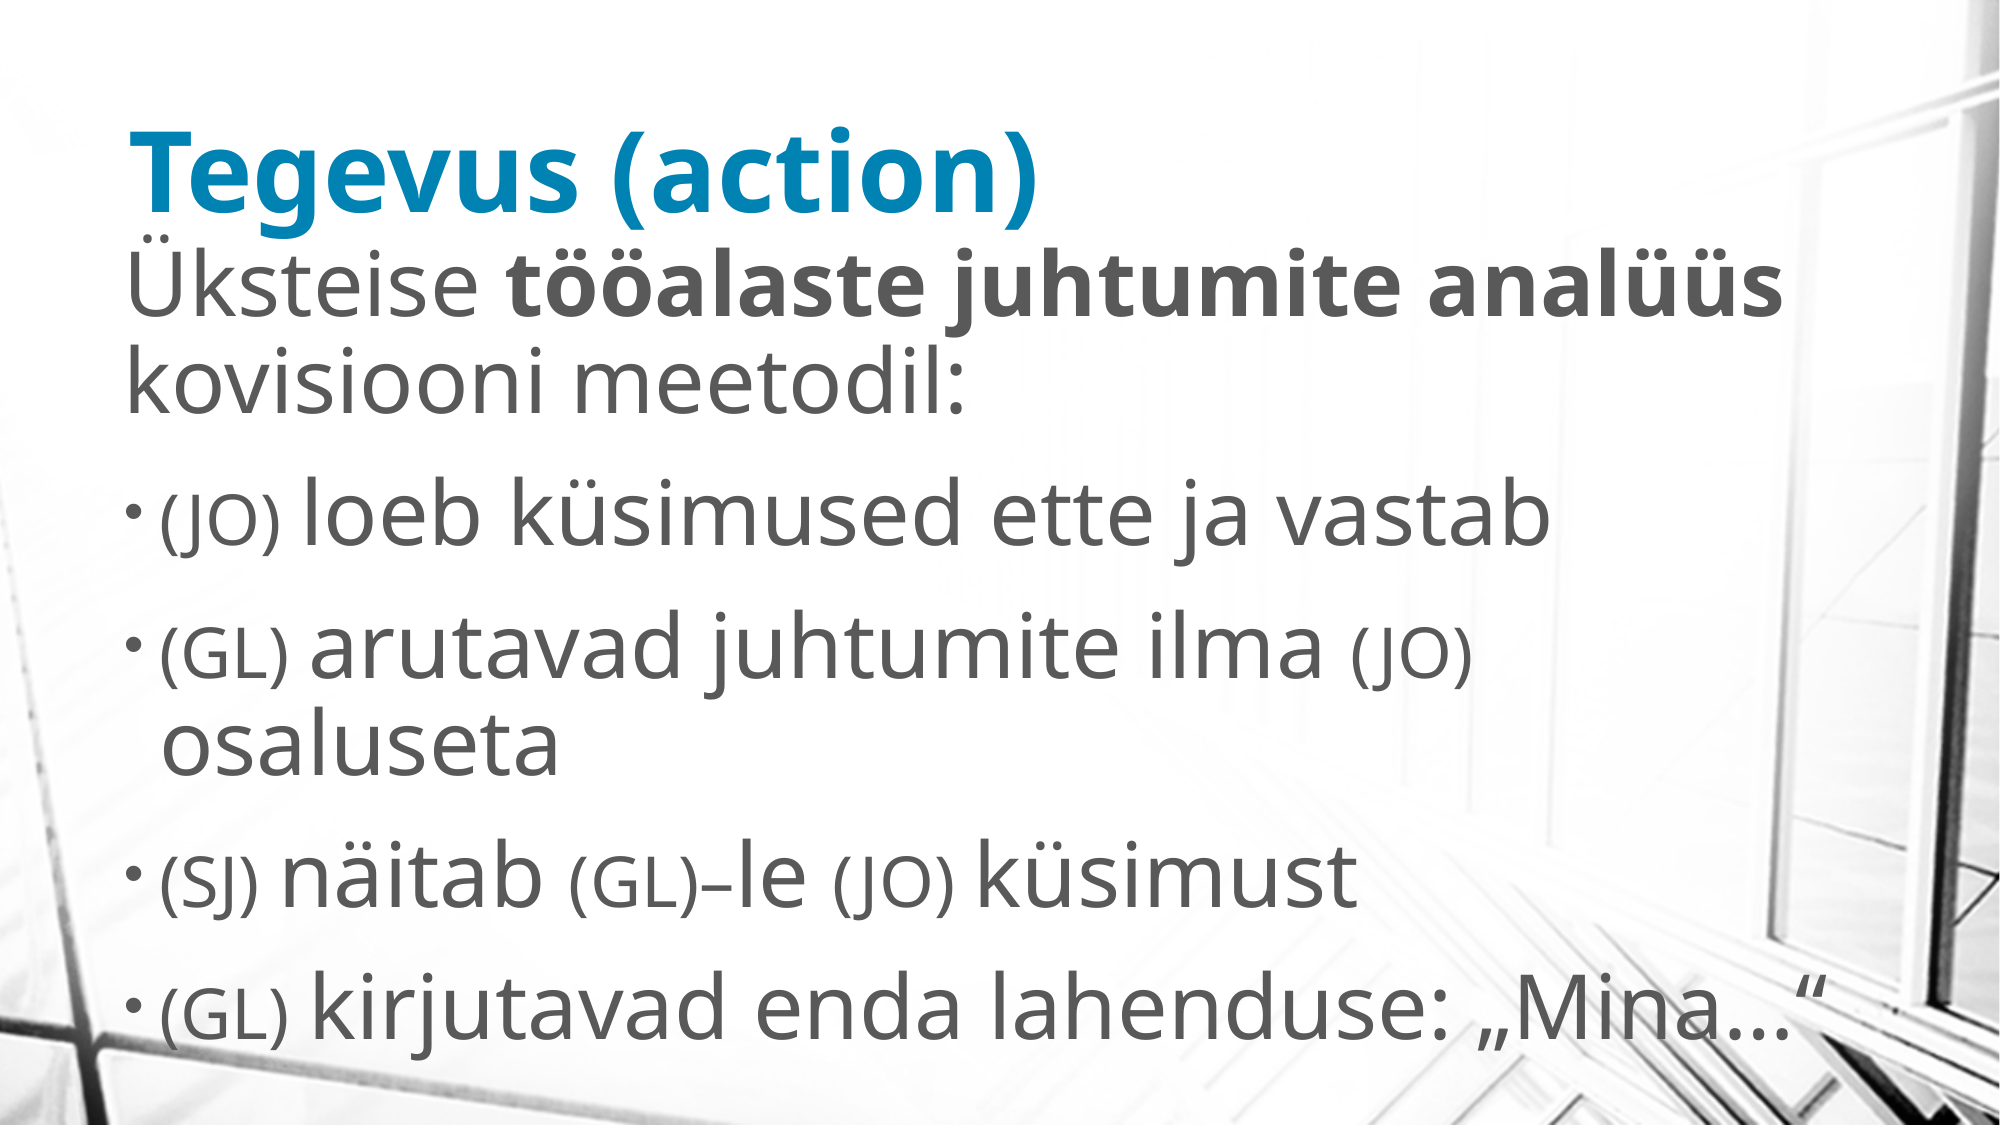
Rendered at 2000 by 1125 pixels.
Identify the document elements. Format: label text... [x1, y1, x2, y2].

title Tegevus (action) [113, 66, 1910, 242]
picture [0, 0, 2000, 1125]
list Üksteise tööalaste juhtumite analüüs kovisiooni meetodil: (JO) loeb küsimused ette ja vastab (GL) arutavad juhtumite ilma (JO) osaluseta (SJ) näitab (GL)–le (JO) küsimust (GL) kirjutavad enda lahenduse: „Mina…“ [101, 149, 1874, 1106]
